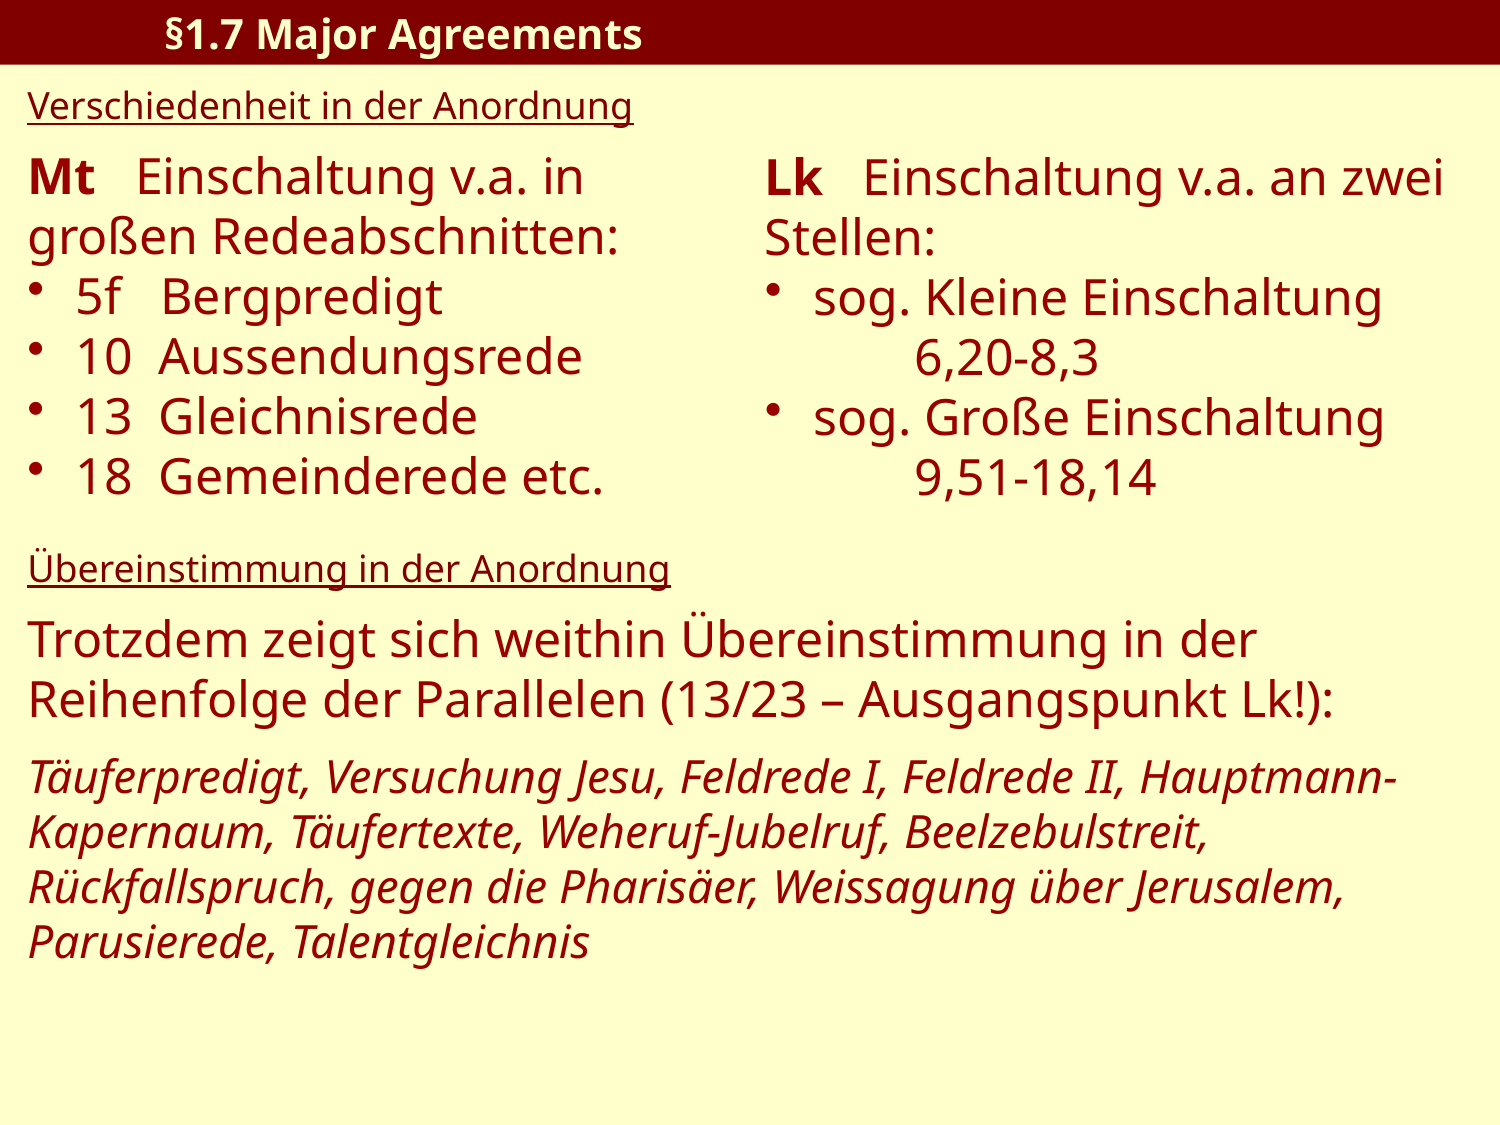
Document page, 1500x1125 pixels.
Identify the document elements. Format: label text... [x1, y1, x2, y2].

text_box Lk Einschaltung v.a. an zwei Stellen: sog. Kleine Einschaltung 6,20-8,3 sog. Große Einschaltung 9,51-18,14 [763, 137, 1500, 513]
text_box Mt Einschaltung v.a. in großen Redeabschnitten: 5f Bergpredigt 10 Aussendungsrede 13 Gleichnisrede 18 Gemeinderede etc. [12, 137, 763, 513]
text_box Trotzdem zeigt sich weithin Übereinstimmung in der Reihenfolge der Parallelen (13/23 – Ausgangspunkt Lk!): Täuferpredigt, Versuchung Jesu, Feldrede I, Feldrede II, Hauptmann-Kapernaum, Täufertexte, Weheruf-Jubelruf, Beelzebulstreit, Rückfallspruch, gegen die Pharisäer, Weissagung über Jerusalem, Parusierede, Talentgleichnis [12, 599, 1500, 975]
text_box Verschiedenheit in der Anordnung [12, 74, 1500, 135]
text_box Übereinstimmung in der Anordnung [12, 537, 1500, 598]
text_box §1.7 Major Agreements [0, 0, 1500, 65]
